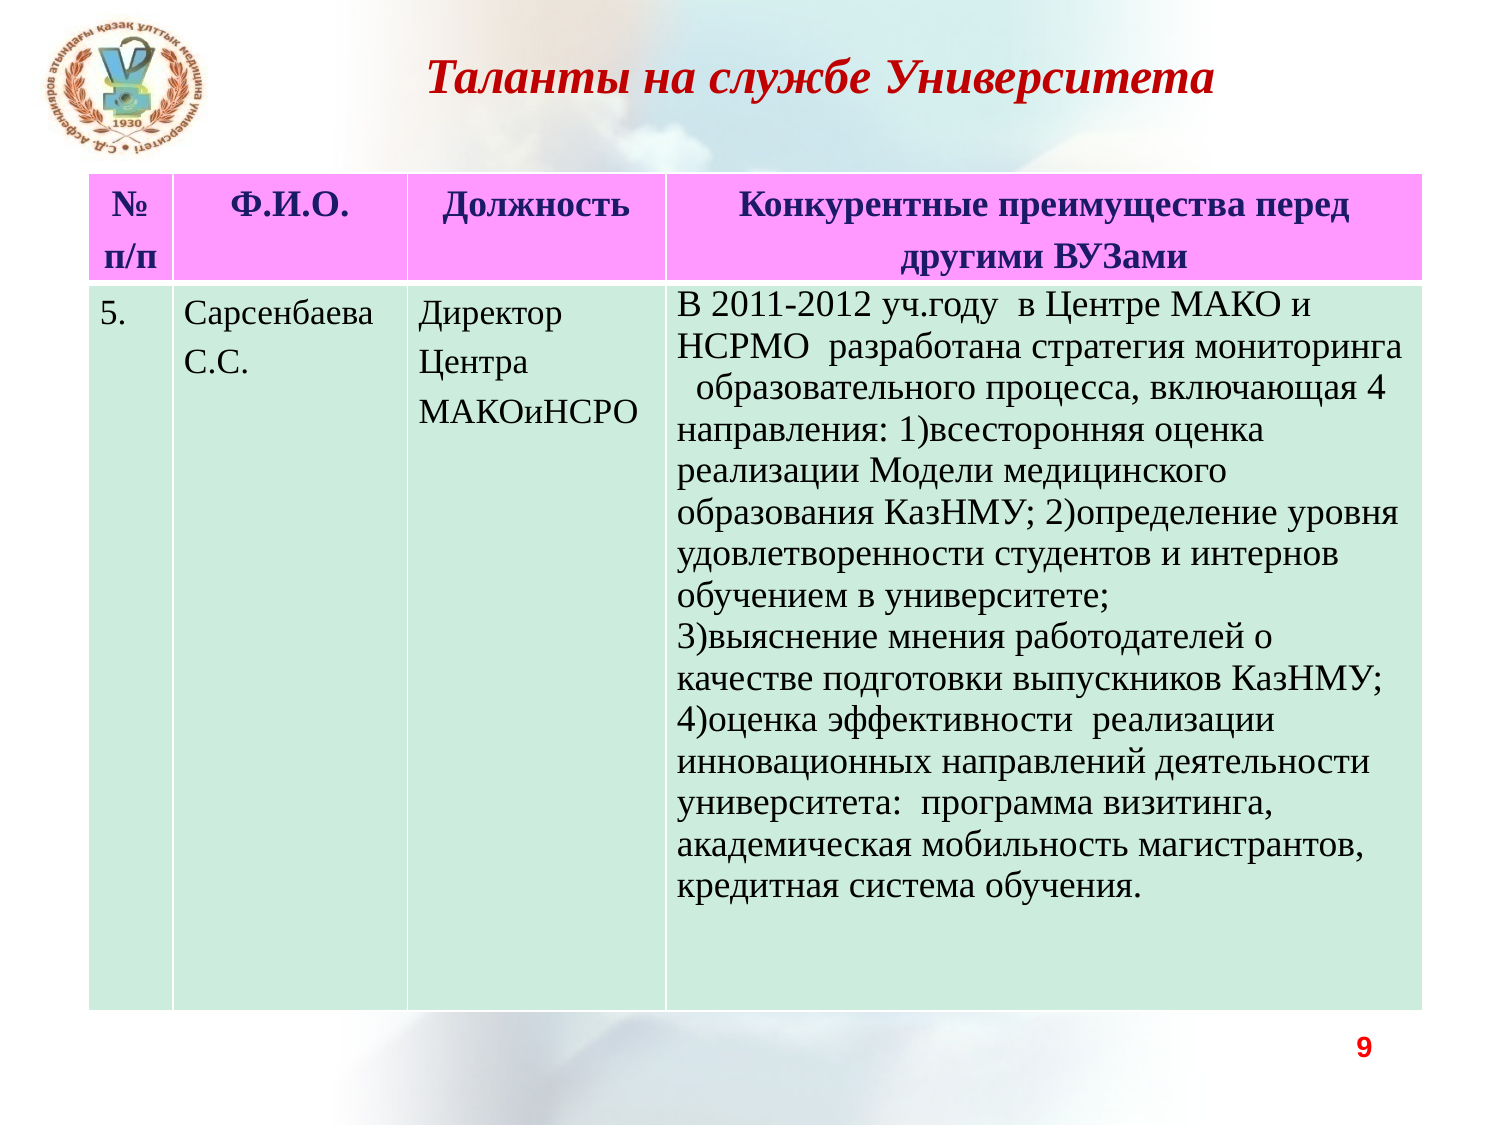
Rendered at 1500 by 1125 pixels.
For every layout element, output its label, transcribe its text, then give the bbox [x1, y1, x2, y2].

table_header Ф.И.О. [174, 174, 407, 280]
table_header Конкурентные преимущества перед другими ВУЗами [667, 174, 1422, 280]
picture [0, 0, 1363, 173]
slide_number 9 [1074, 1024, 1388, 1101]
footer Таланты на службе Университета [265, 42, 1377, 118]
table_cell Директор Центра МАКОиНСРО [408, 286, 665, 1010]
table_header Должность [408, 174, 665, 280]
picture [187, 1012, 1363, 1125]
table_header № п/п [89, 181, 172, 280]
table_cell В 2011-2012 уч.году в Центре МАКО и НСРМО разработана стратегия мониторинга образовательного процесса, включающая 4 направления: 1)всесторонняя оценка реализации Модели медицинского образования КазНМУ; 2)определение уровня удовлетворенности студентов и интернов обучением в университете; 3)выяснение мнения работодателей о качестве подготовки выпускников КазНМУ; 4)оценка эффективности реализации инновационных направлений деятельности университета: программа визитинга, академическая мобильность магистрантов, кредитная система обучения. [667, 286, 1422, 1010]
table_cell 5. [89, 286, 172, 1010]
table_cell Сарсенбаева С.С. [174, 286, 407, 1010]
